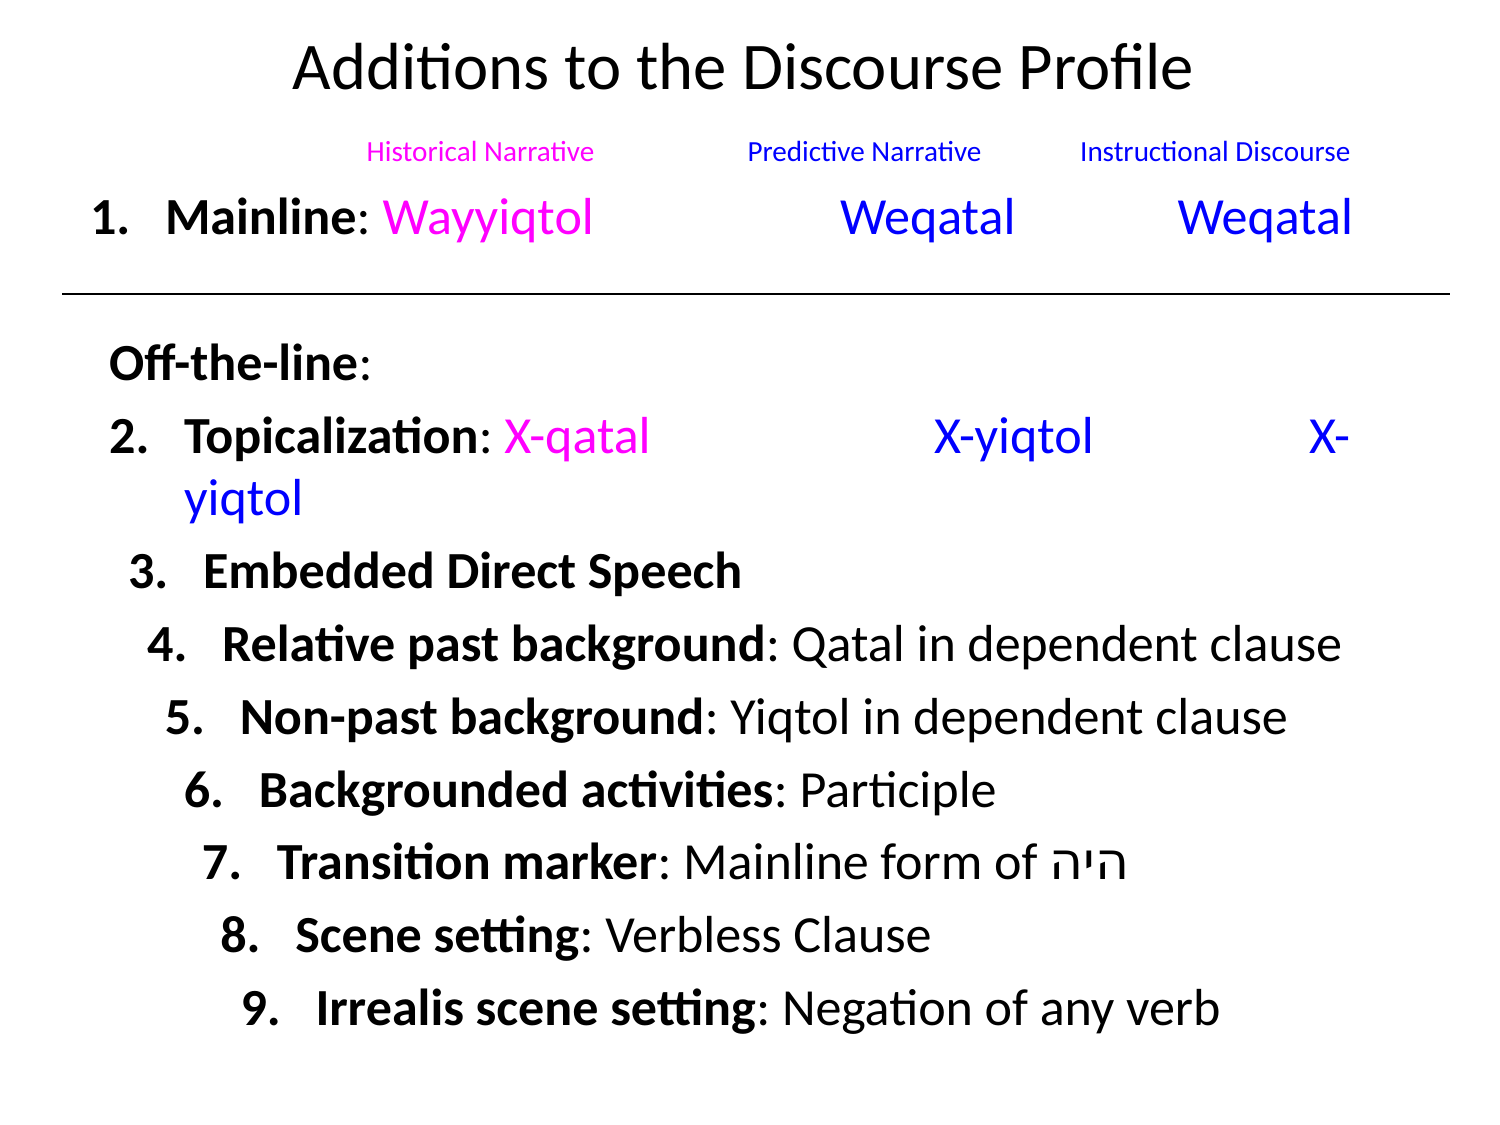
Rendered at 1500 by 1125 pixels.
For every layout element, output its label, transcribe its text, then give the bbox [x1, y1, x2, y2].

text_box Predictive Narrative [730, 124, 1000, 175]
text_box Mainline: Wayyiqtol Weqatal Weqatal Off-the-line: Topicalization: X-qatal X-yiqtol X-yiqtol Embedded Direct Speech Relative past background: Qatal in dependent clause Non-past background: Yiqtol in dependent clause Backgrounded activities: Participle Transition marker: Mainline form of היה Scene setting: Verbless Clause Irrealis scene setting: Negation of any verb [74, 174, 1425, 293]
text_box Instructional Discourse [1050, 124, 1381, 175]
text_box Mainline: Wayyiqtol Weqatal Weqatal Off-the-line: Topicalization: X-qatal X-yiqtol X-yiqtol Embedded Direct Speech Relative past background: Qatal in dependent clause Non-past background: Yiqtol in dependent clause Backgrounded activities: Participle Transition marker: Mainline form of היה Scene setting: Verbless Clause Irrealis scene setting: Negation of any verb [74, 303, 1425, 913]
text_box Historical Narrative [349, 124, 618, 175]
title Additions to the Discourse Profile [37, 0, 1450, 125]
